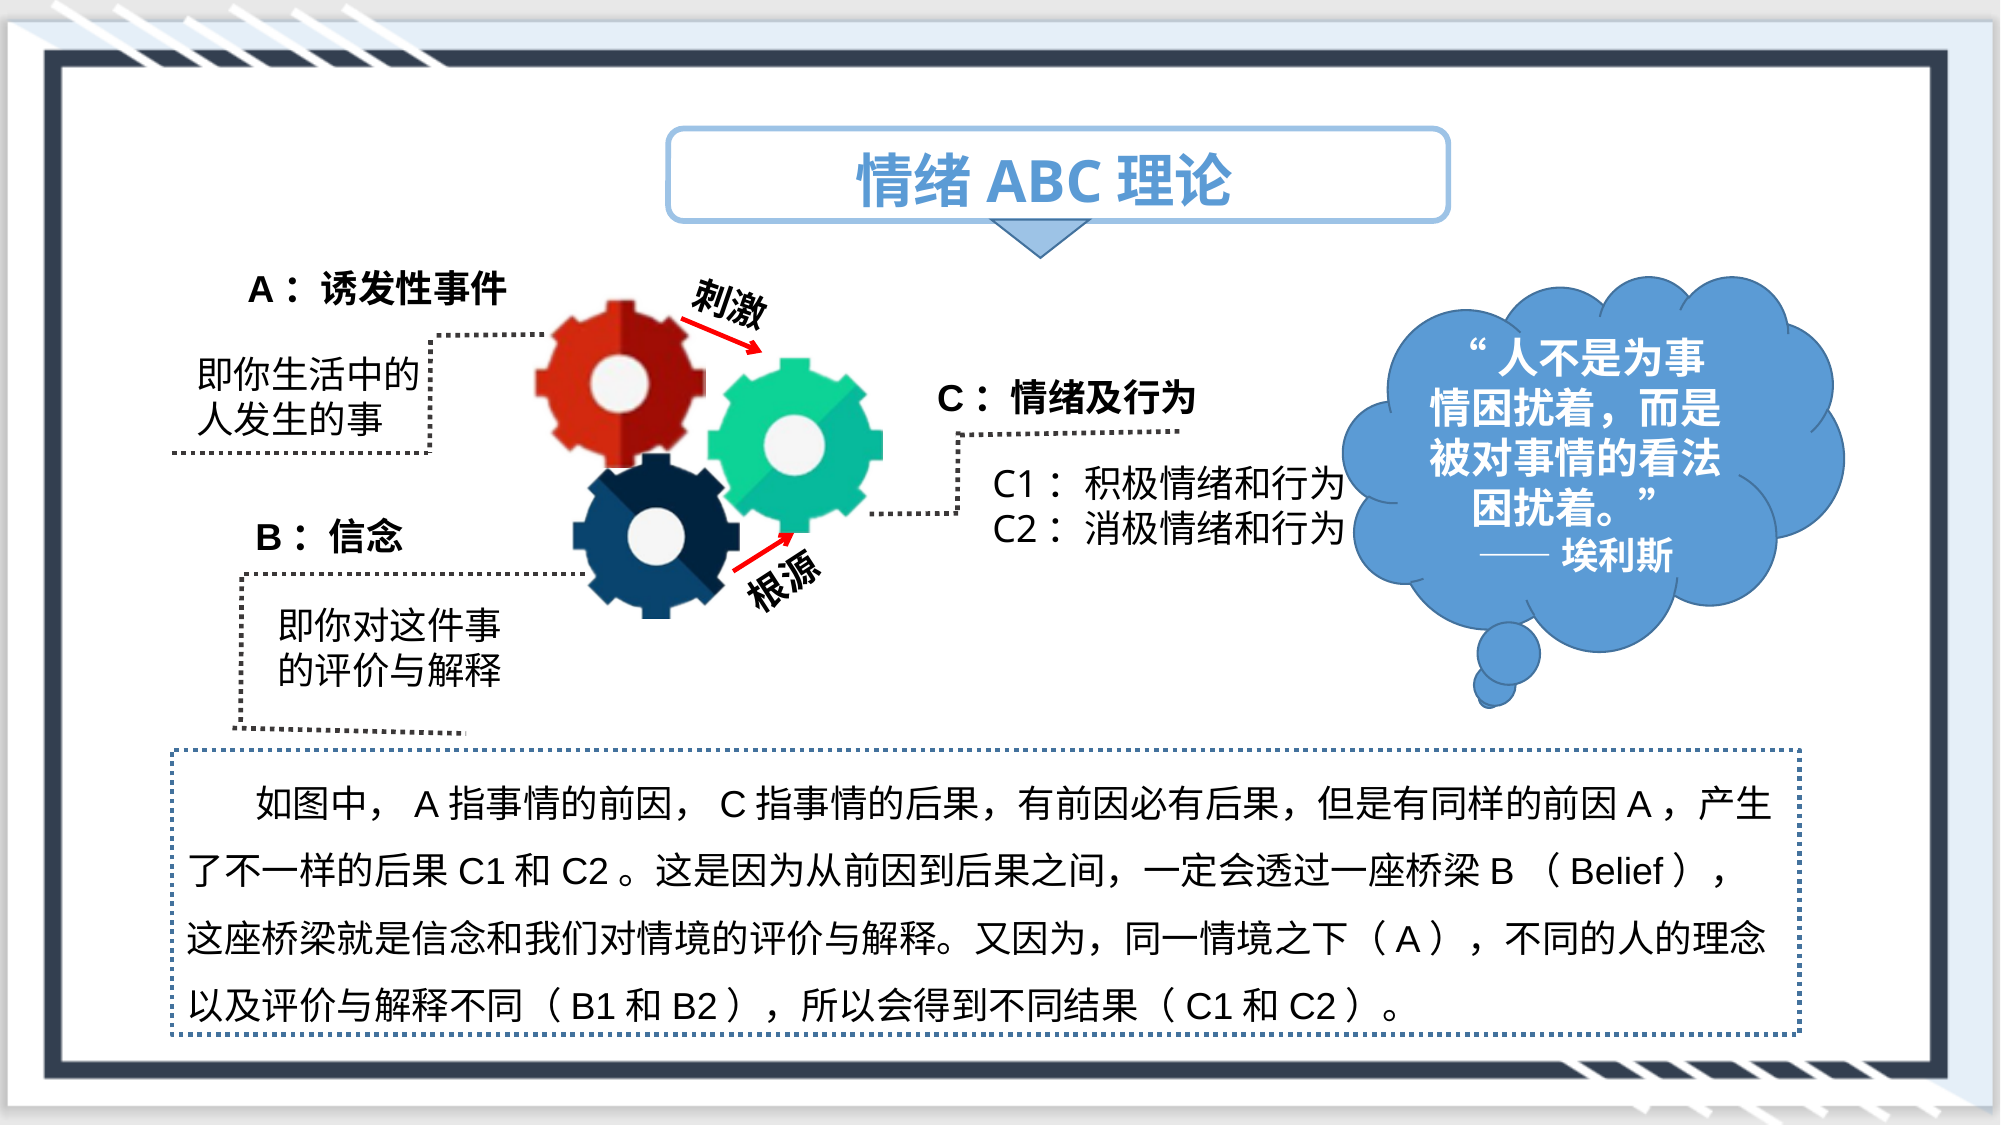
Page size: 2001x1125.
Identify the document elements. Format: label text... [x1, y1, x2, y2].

text_box 如图中，A指事情的前因，C指事情的后果，有前因必有后果，但是有同样的前因A，产生了不一样的后果C1和C2。这是因为从前因到后果之间，一定会透过一座桥梁B（Belief），这座桥梁就是信念和我们对情境的评价与解释。又因为，同一情境之下（A），不同的人的理念以及评价与解释不同（B1和B2），所以会得到不同结果（C1和C2）。 [171, 749, 1800, 1035]
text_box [705, 355, 1410, 559]
picture [0, 0, 2001, 1125]
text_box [677, 277, 808, 353]
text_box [729, 532, 859, 605]
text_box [668, 128, 1449, 258]
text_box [232, 452, 740, 734]
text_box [171, 257, 706, 468]
text_box “人不是为事情困扰着，而是被对事情的看法困扰着。” ——埃利斯 [1360, 276, 1846, 709]
